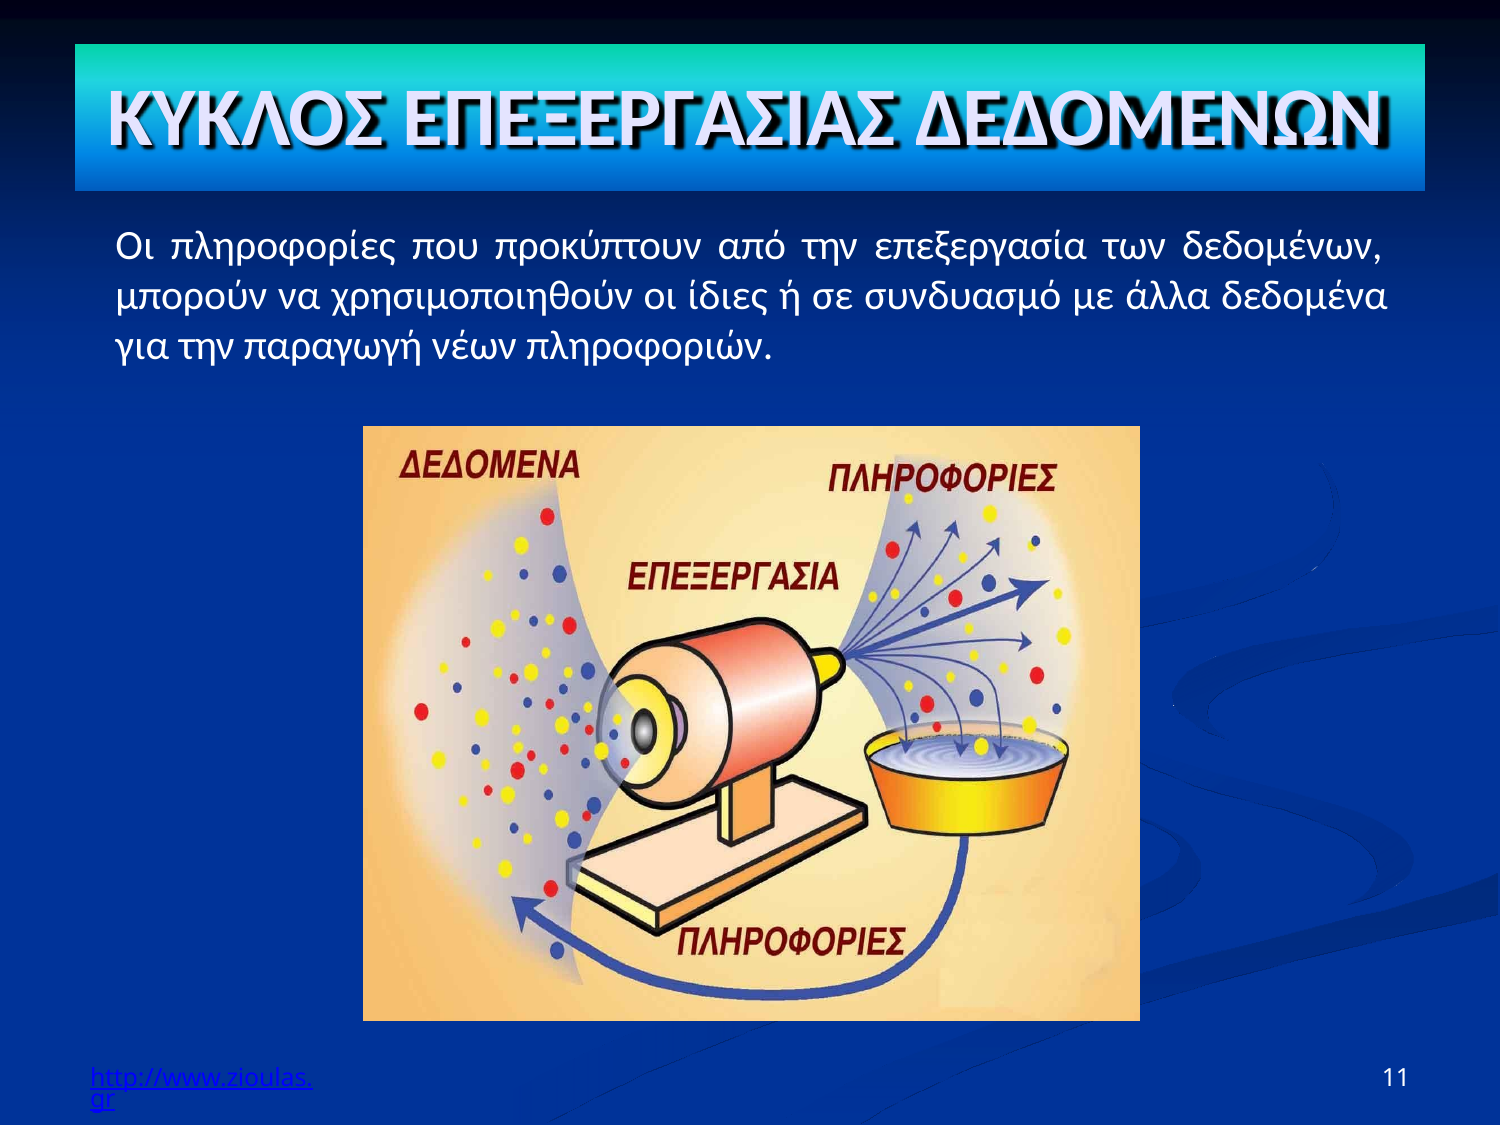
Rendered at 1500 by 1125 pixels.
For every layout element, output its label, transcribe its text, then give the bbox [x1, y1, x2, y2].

text_box http://www.zioulas.gr [87, 1065, 321, 1096]
text_box <αριθμός> [1375, 1065, 1417, 1125]
text_box Οι πληροφορίες που προκύπτουν από την επεξεργασία των δεδομένων, μπορούν να χρησιμοποιηθούν οι ίδιες ή σε συνδυασμό με άλλα δεδομένα για την παραγωγή νέων πληροφοριών. [113, 215, 1399, 368]
text_box ΚΥΚΛΟΣ ΕΠΕΞΕΡΓΑΣΙΑΣ ΔΕΔΟΜΕΝΩΝ [104, 60, 1396, 251]
picture [0, 0, 1500, 1124]
